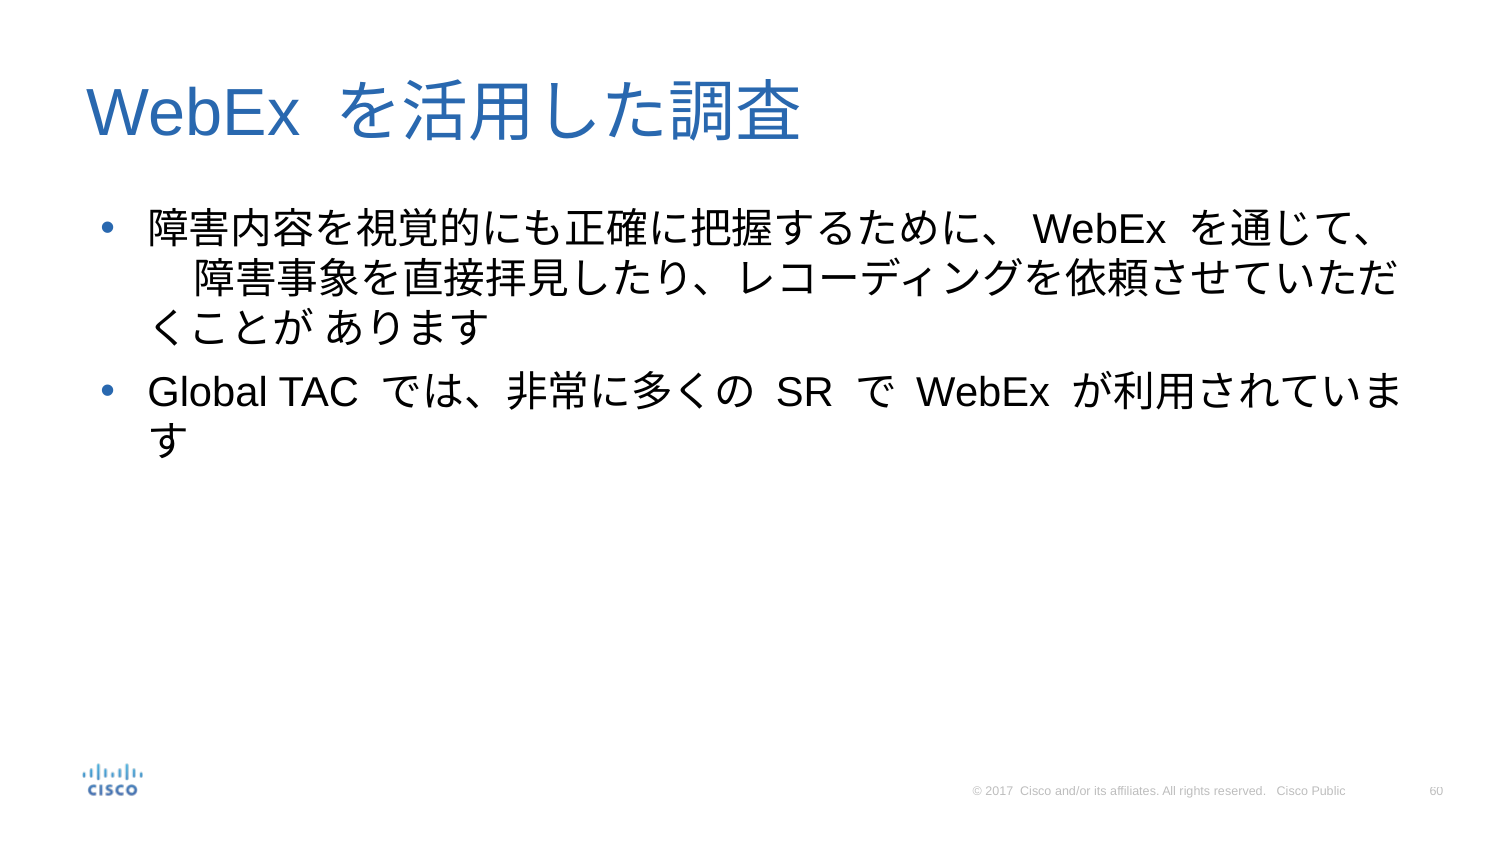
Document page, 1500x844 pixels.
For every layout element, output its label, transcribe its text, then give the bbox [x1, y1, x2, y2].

title WebEx を活用した調査 [71, 55, 1441, 176]
picture [77, 758, 149, 803]
text_box 障害内容を視覚的にも正確に把握するために、WebEx を通じて、 障害事象を直接拝見したり、レコーディングを依頼させていただくことが あります Global TAC では、非常に多くの SR で WebEx が利用されています [85, 194, 1434, 473]
